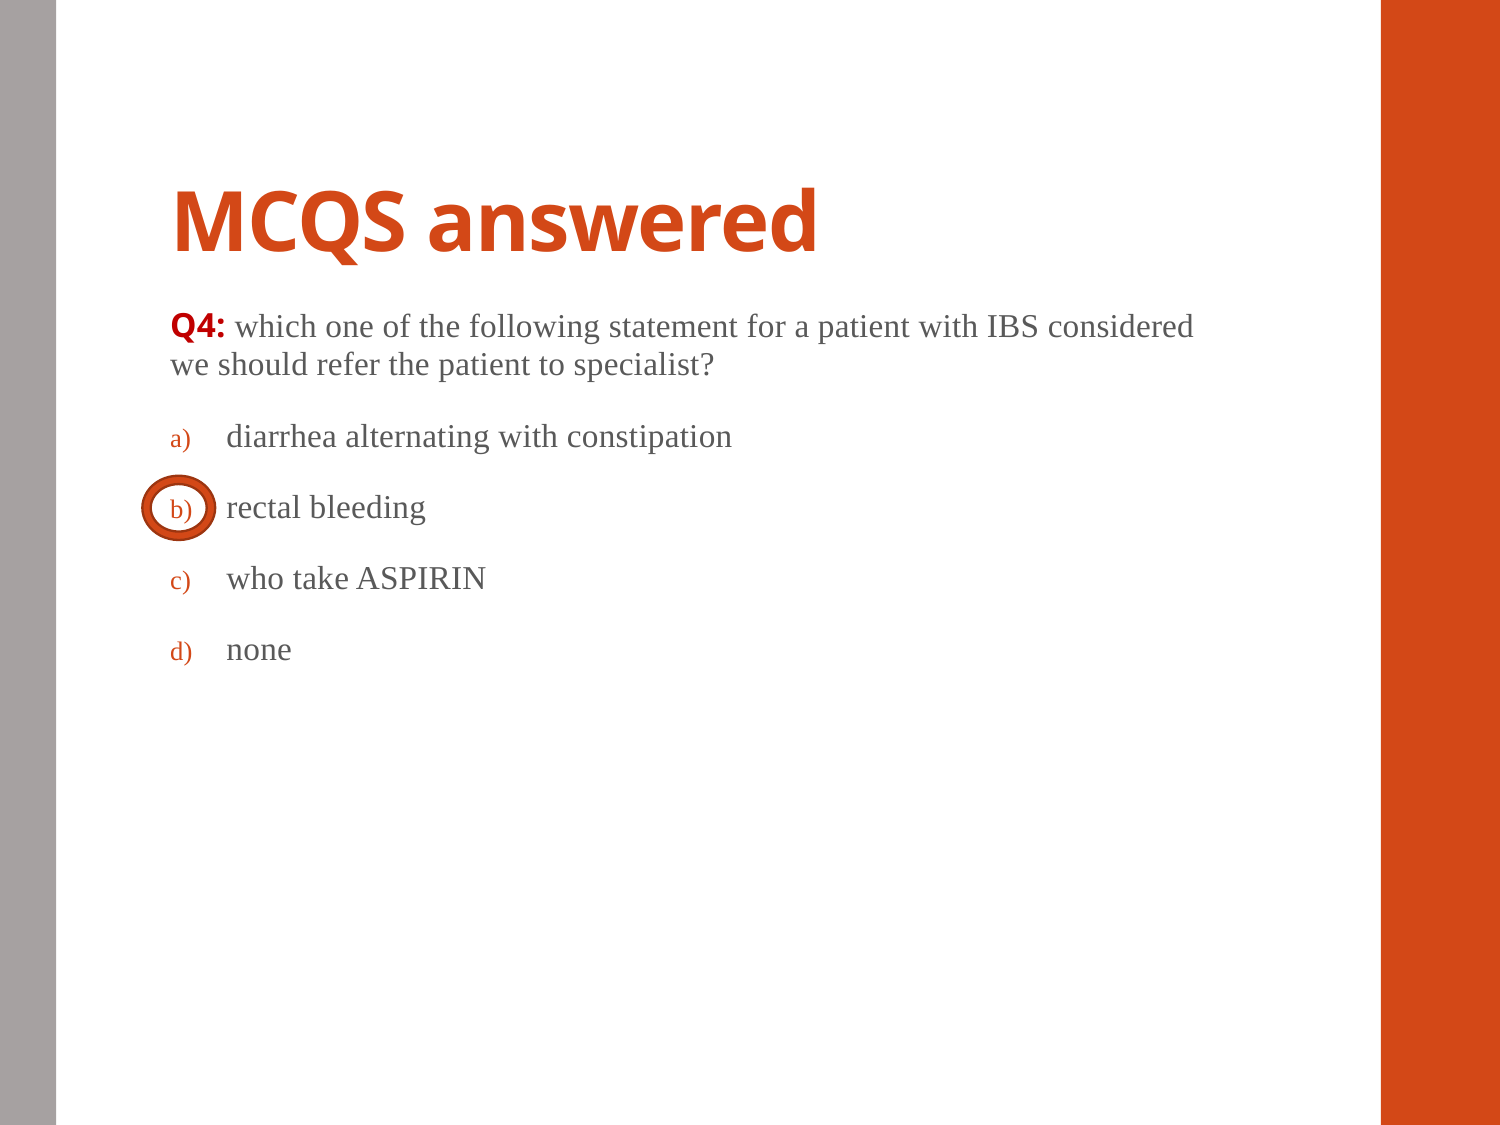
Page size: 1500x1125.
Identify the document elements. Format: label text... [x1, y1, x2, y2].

list Q4: which one of the following statement for a patient with IBS considered we should refer the patient to specialist? diarrhea alternating with constipation rectal bleeding who take ASPIRIN none [155, 299, 1213, 1014]
title MCQS answered [155, 60, 1348, 278]
text_box [141, 474, 217, 542]
